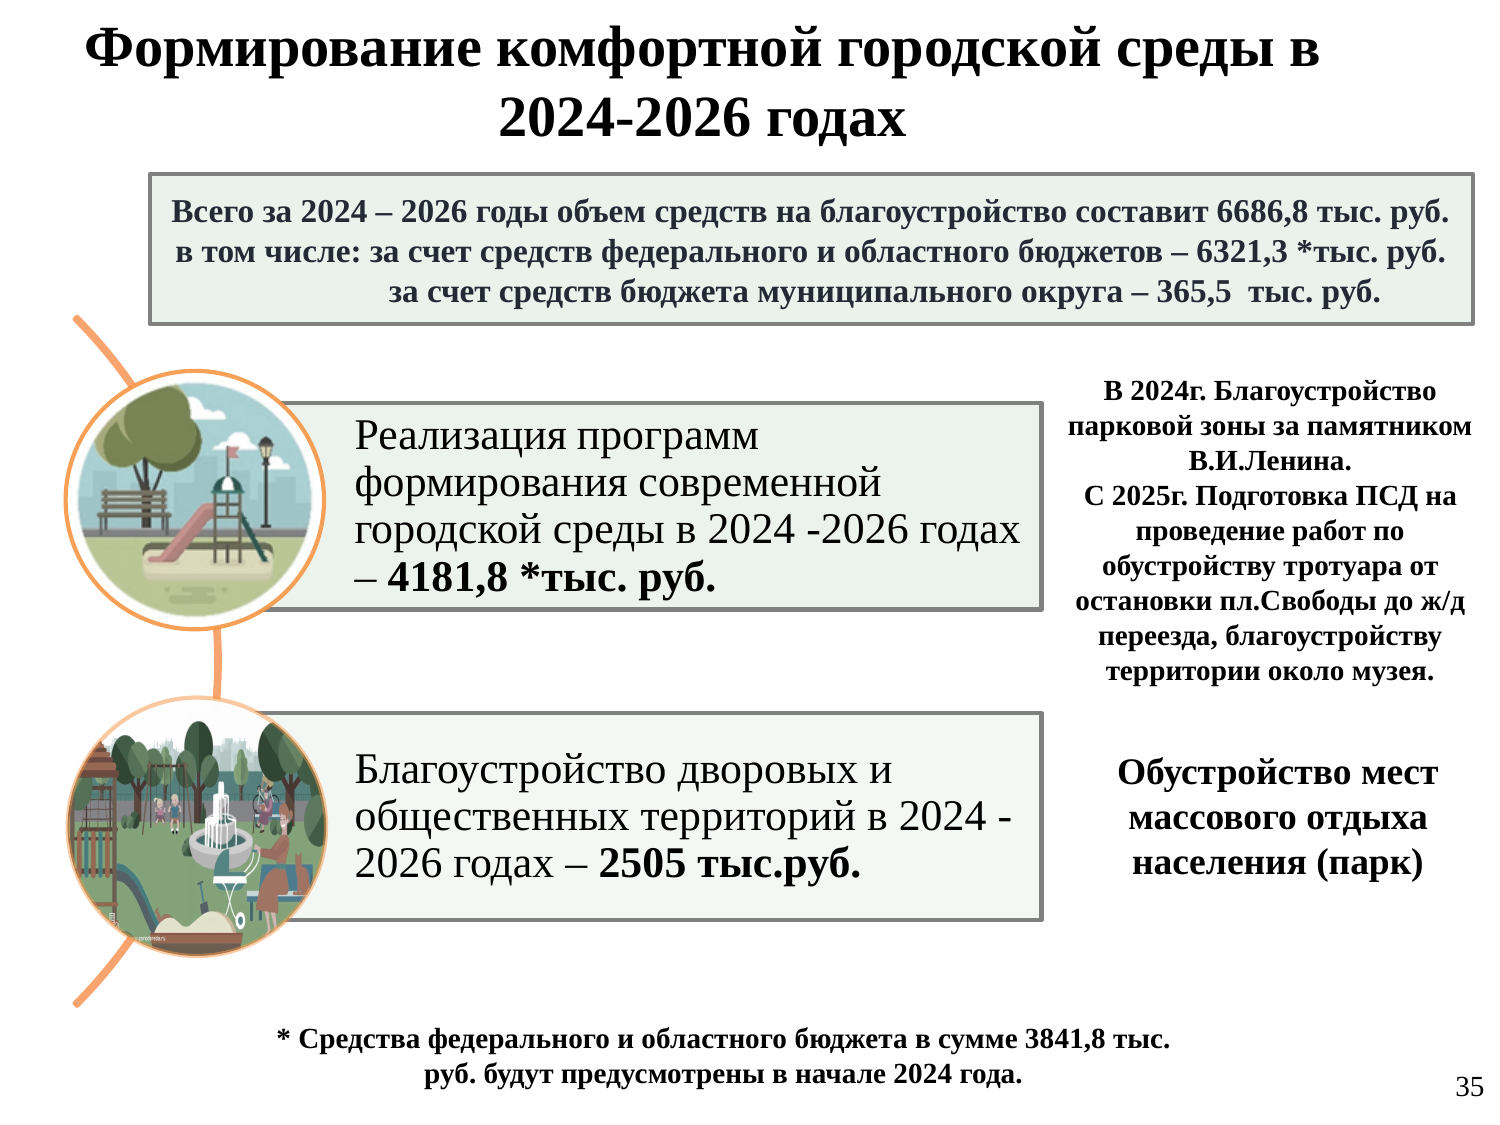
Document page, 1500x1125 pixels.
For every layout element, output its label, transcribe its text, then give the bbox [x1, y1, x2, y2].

text_box Формирование комфортной городской среды в 2024-2026 годах [0, 31, 1406, 126]
slide_number 35 [1246, 1054, 1500, 1115]
text_box [1050, 578, 1452, 640]
text_box В 2024г. Благоустройство парковой зоны за памятником В.И.Ленина. С 2025г. Подготовка ПСД на проведение работ по обустройству тротуара от остановки пл.Свободы до ж/д переезда, благоустройству территории около музея. [1050, 363, 1491, 694]
text_box * Средства федерального и областного бюджета в сумме 3841,8 тыс. руб. будут предусмотрены в начале 2024 года. [253, 1012, 1194, 1097]
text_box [57, 299, 1046, 1024]
text_box Обустройство мест массового отдыха населения (парк) [1050, 739, 1500, 890]
text_box Всего за 2024 – 2026 годы объем средств на благоустройство составит 6686,8 тыс. руб. в том числе: за счет средств федерального и областного бюджетов – 6321,3 *тыс. руб. за счет средств бюджета муниципального округа – 365,5 тыс. руб. [148, 172, 1475, 326]
